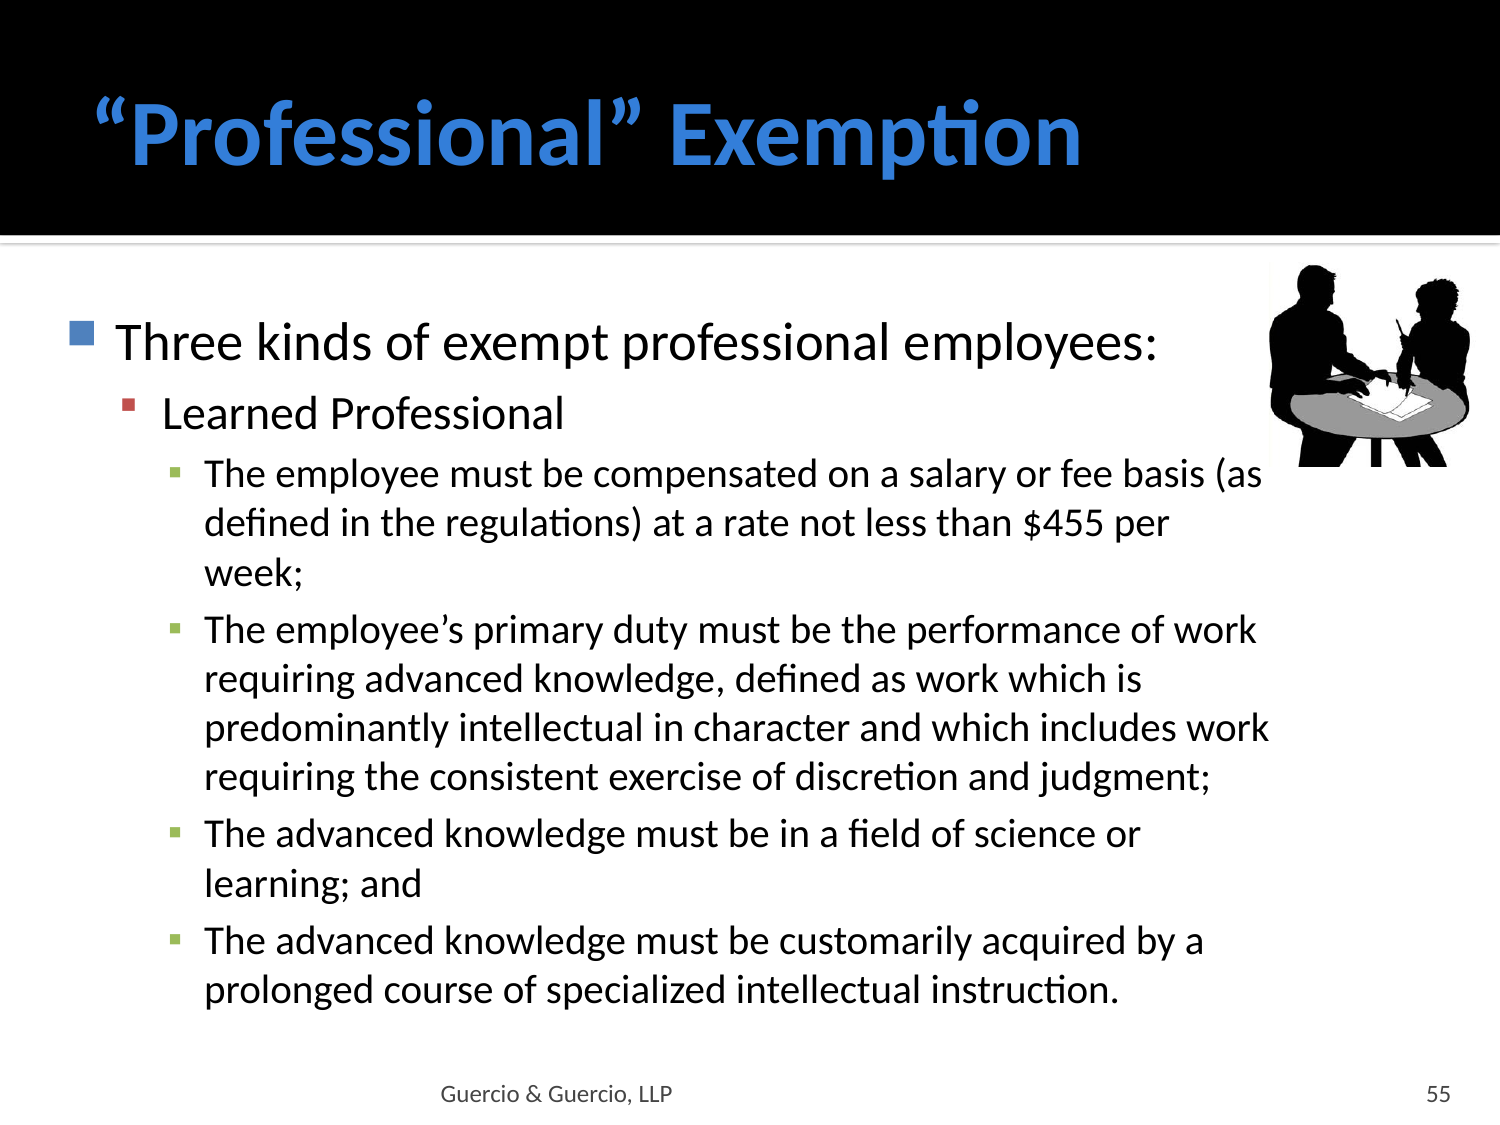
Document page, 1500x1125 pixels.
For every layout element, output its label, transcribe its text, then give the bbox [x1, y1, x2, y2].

list Three kinds of exempt professional employees: Learned Professional The employee must be compensated on a salary or fee basis (as defined in the regulations) at a rate not less than $455 per week; The employee’s primary duty must be the performance of work requiring advanced knowledge, defined as work which is predominantly intellectual in character and which includes work requiring the consistent exercise of discretion and judgment; The advanced knowledge must be in a field of science or learning; and The advanced knowledge must be customarily acquired by a prolonged course of specialized intellectual instruction. [37, 291, 1288, 1050]
slide_number 55 [1345, 1062, 1467, 1108]
title “Professional” Exemption [75, 25, 1425, 231]
footer Guercio & Guercio, LLP [433, 1062, 1337, 1108]
picture [1262, 262, 1476, 467]
